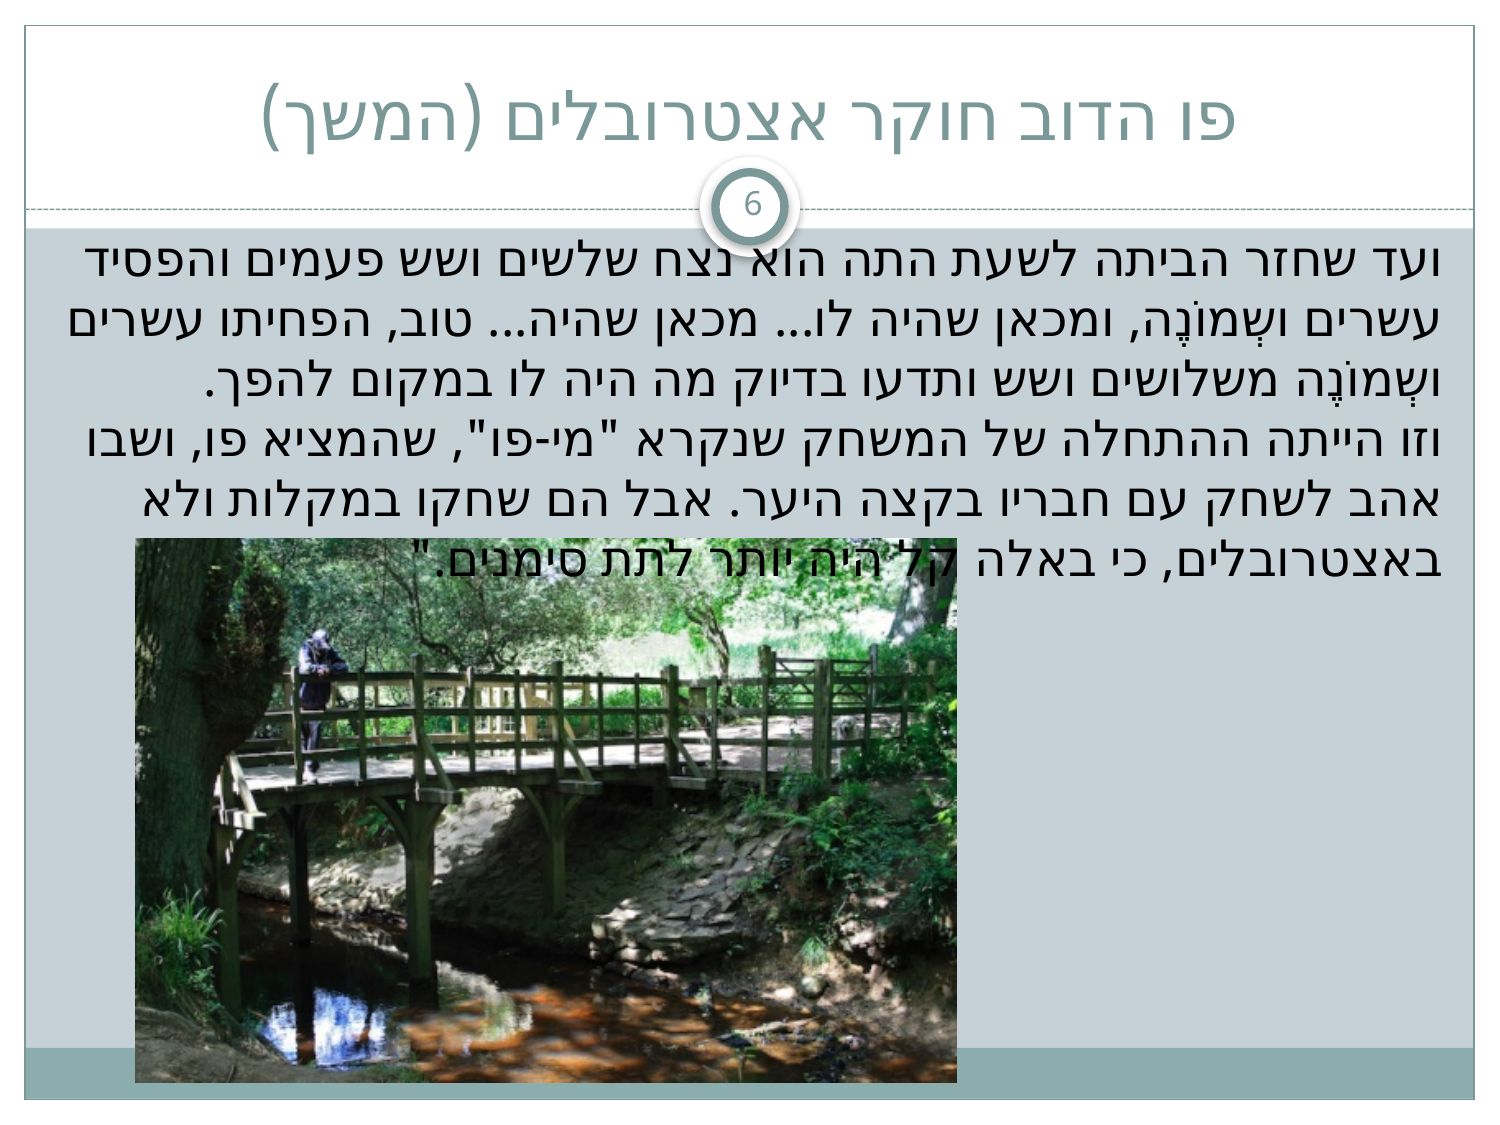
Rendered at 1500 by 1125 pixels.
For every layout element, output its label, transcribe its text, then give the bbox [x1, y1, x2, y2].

slide_number 6 [715, 168, 791, 219]
picture [135, 538, 957, 1083]
text_box ועד שחזר הביתה לשעת התה הוא נצח שלשים ושש פעמים והפסיד עשרים ושְמוֹנֶה, ומכאן שהיה לו... מכאן שהיה... טוב, הפחיתו עשרים ושְמוֹנֶה משלושים ושש ותדעו בדיוק מה היה לו במקום להפך. וזו הייתה ההתחלה של המשחק שנקרא "מי-פו", שהמציא פו, ושבו אהב לשחק עם חבריו בקצה היער. אבל הם שחקו במקלות ולא באצטרובלים, כי באלה קל היה יותר לתת סימנים." [29, 219, 1459, 594]
title פו הדוב חוקר אצטרובלים (המשך) [49, 37, 1450, 162]
